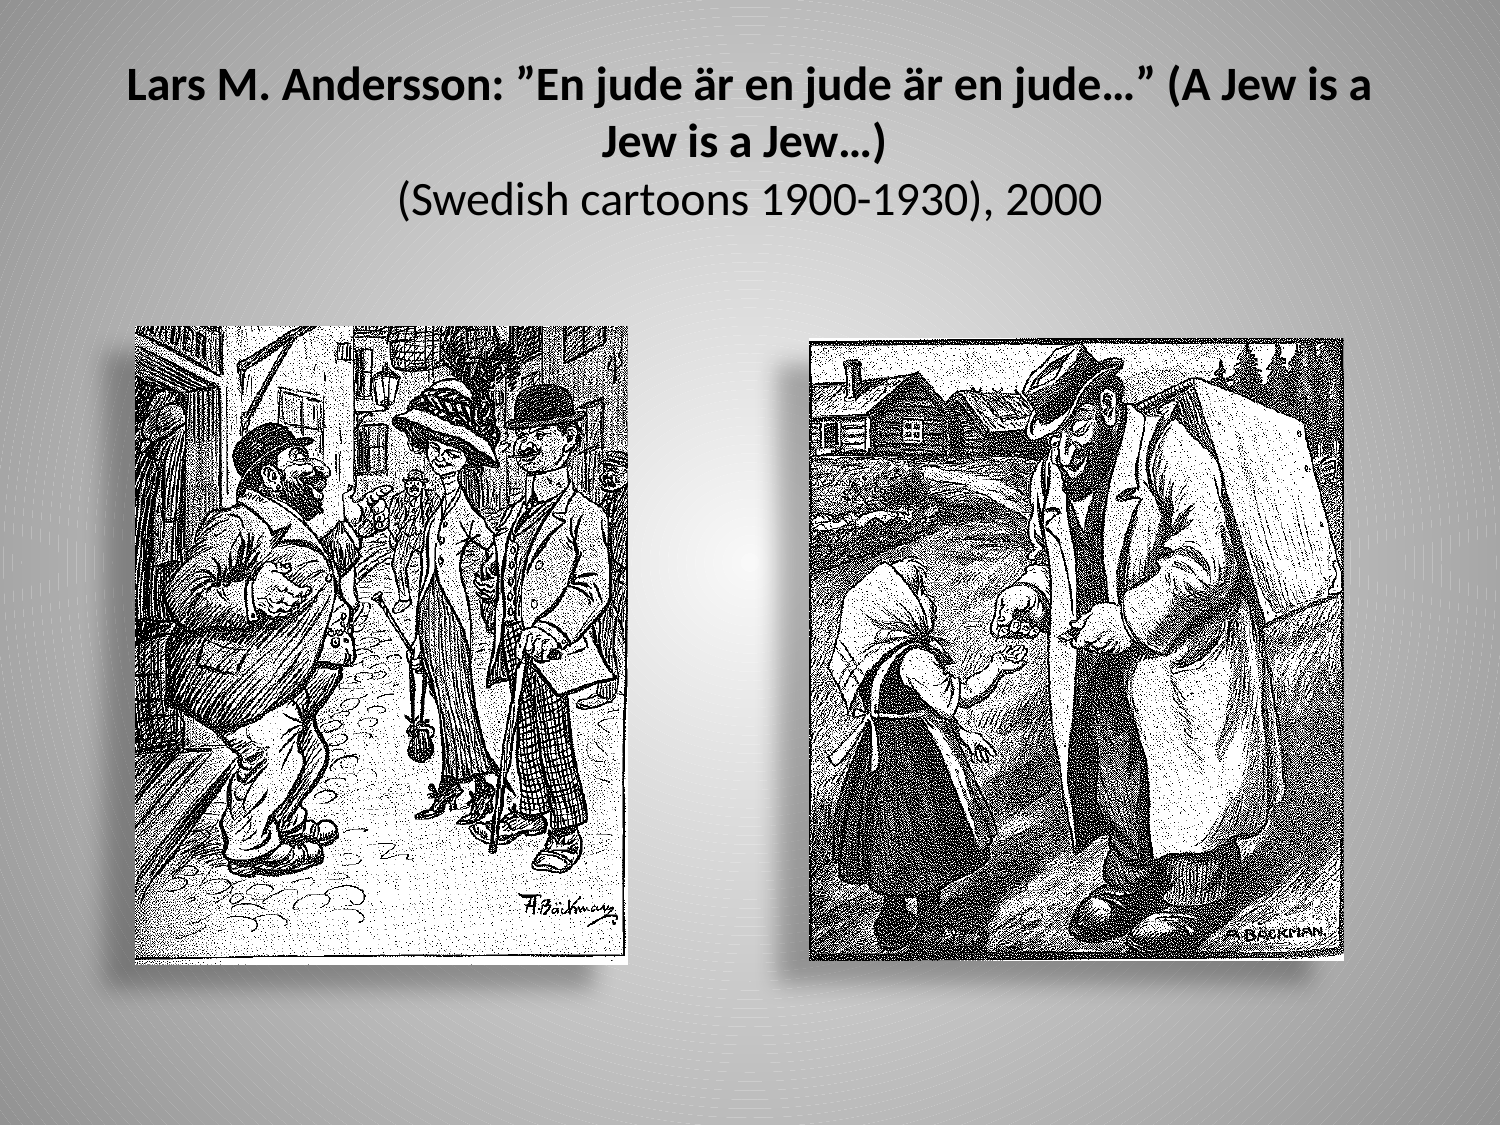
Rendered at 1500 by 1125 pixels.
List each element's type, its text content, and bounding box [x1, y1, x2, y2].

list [808, 337, 1344, 961]
title Lars M. Andersson: ”En jude är en jude är en jude…” (A Jew is a Jew is a Jew…) (Swedish cartoons 1900-1930), 2000 [75, 45, 1425, 233]
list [135, 326, 628, 965]
